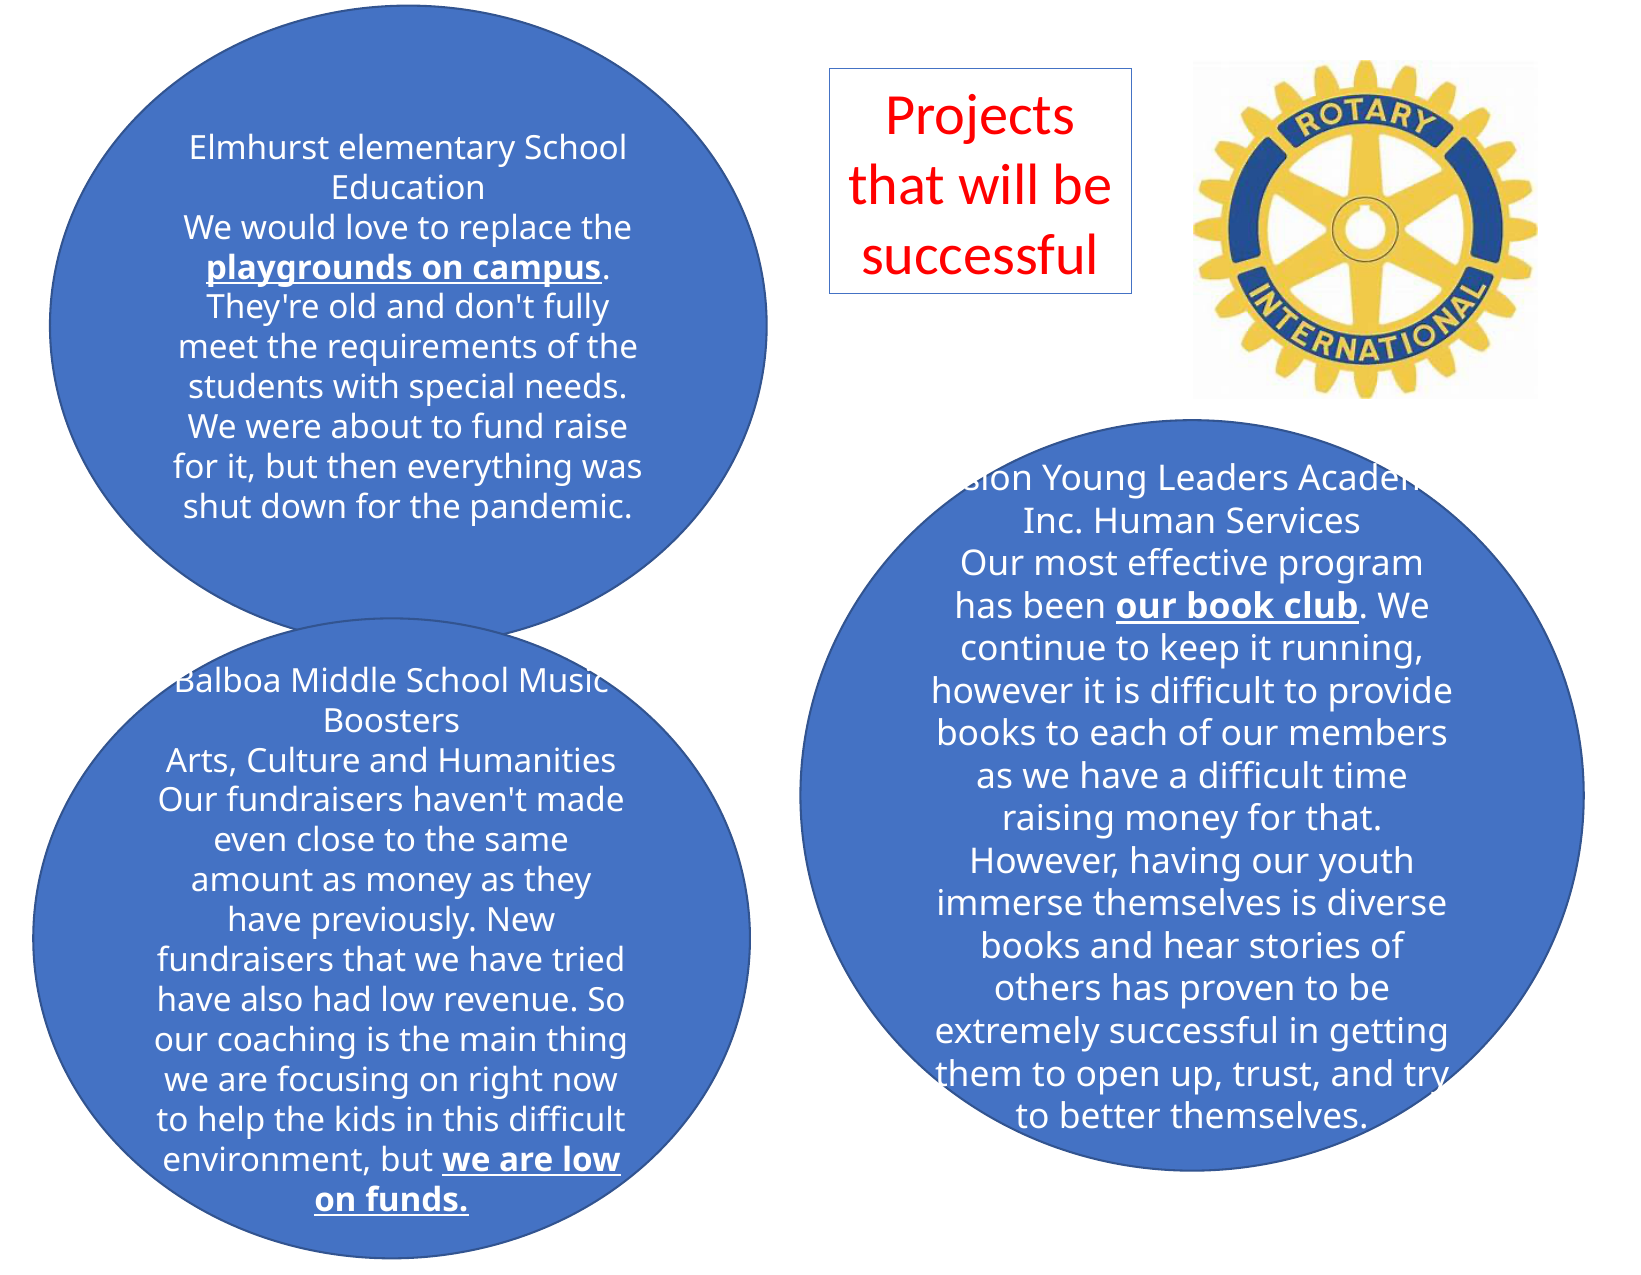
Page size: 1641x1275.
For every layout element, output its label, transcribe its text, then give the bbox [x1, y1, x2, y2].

text_box Elmhurst elementary School Education We would love to replace the playgrounds on campus. They're old and don't fully meet the requirements of the students with special needs. We were about to fund raise for it, but then everything was shut down for the pandemic. [48, 4, 768, 634]
picture [1193, 60, 1538, 399]
text_box Balboa Middle School Music Boosters Arts, Culture and Humanities Our fundraisers haven't made even close to the same amount as money as they have previously. New fundraisers that we have tried have also had low revenue. So our coaching is the main thing we are focusing on right now to help the kids in this difficult environment, but we are low on funds. [32, 617, 751, 1260]
text_box Projects that will be successful [829, 68, 1132, 294]
text_box Vision Young Leaders Academy Inc. Human Services Our most effective program has been our book club. We continue to keep it running, however it is difficult to provide books to each of our members as we have a difficult time raising money for that. However, having our youth immerse themselves is diverse books and hear stories of others has proven to be extremely successful in getting them to open up, trust, and try to better themselves. [799, 419, 1585, 1172]
